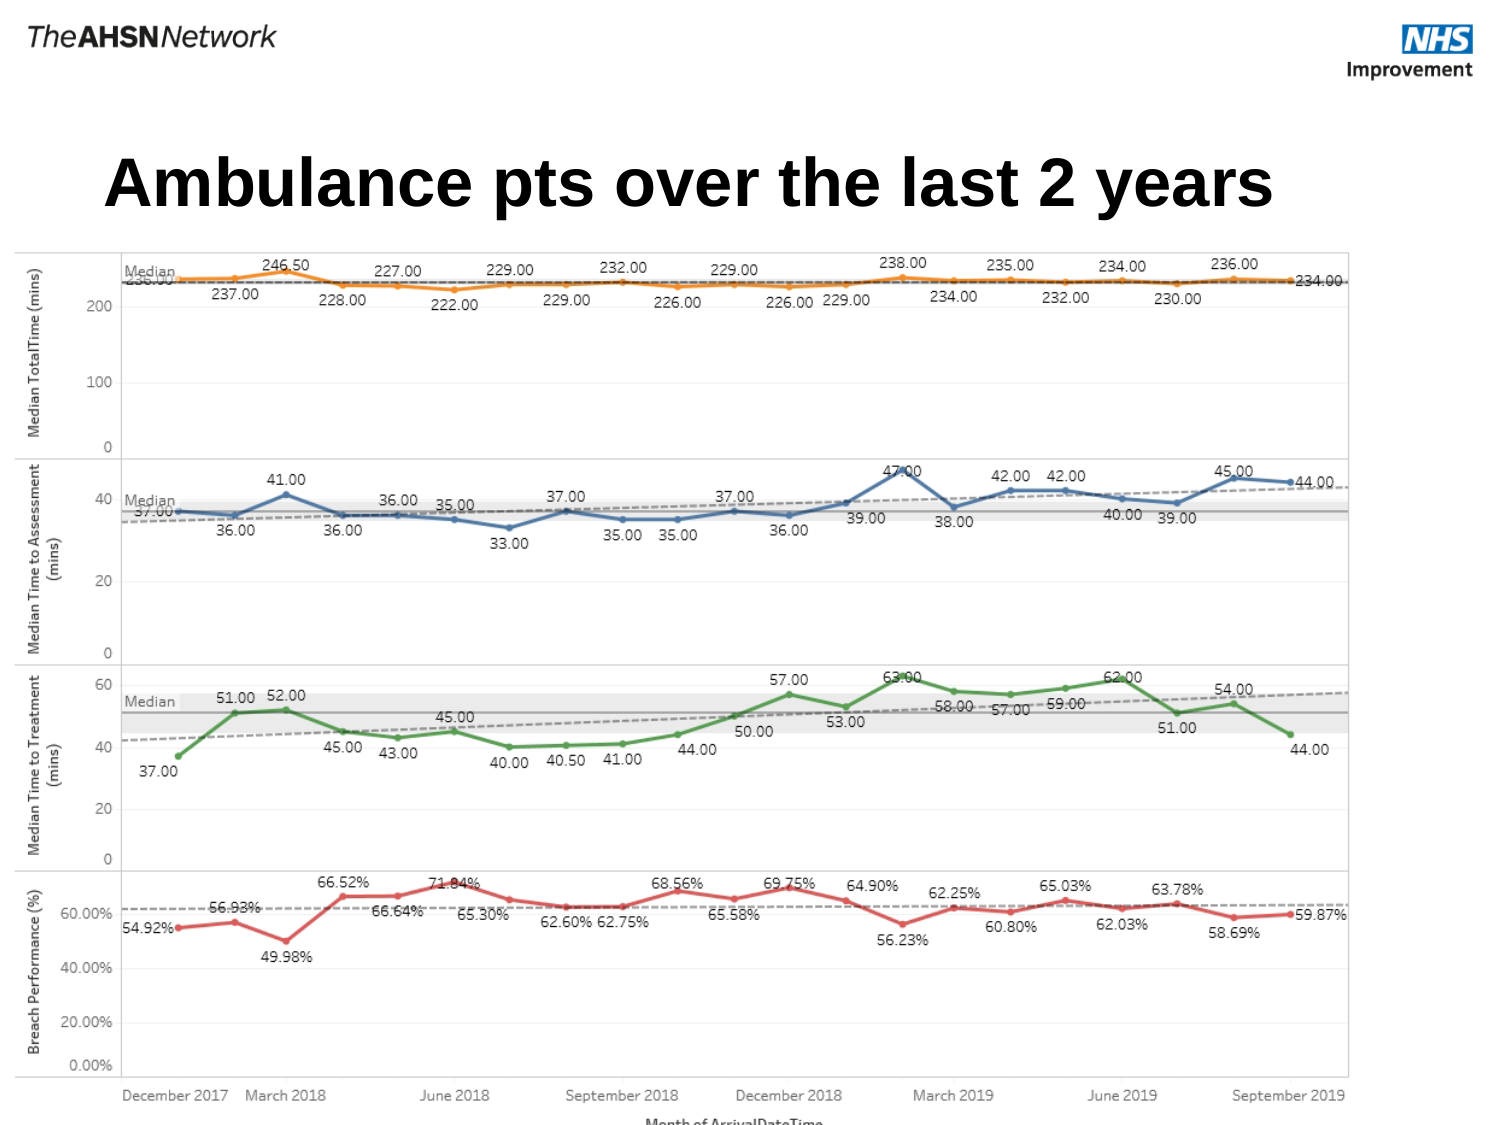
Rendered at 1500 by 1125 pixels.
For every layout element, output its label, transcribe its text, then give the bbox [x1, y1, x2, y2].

picture [1347, 24, 1473, 81]
title Ambulance pts over the last 2 years [103, 147, 1397, 365]
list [0, 247, 1354, 1125]
picture [28, 24, 278, 48]
